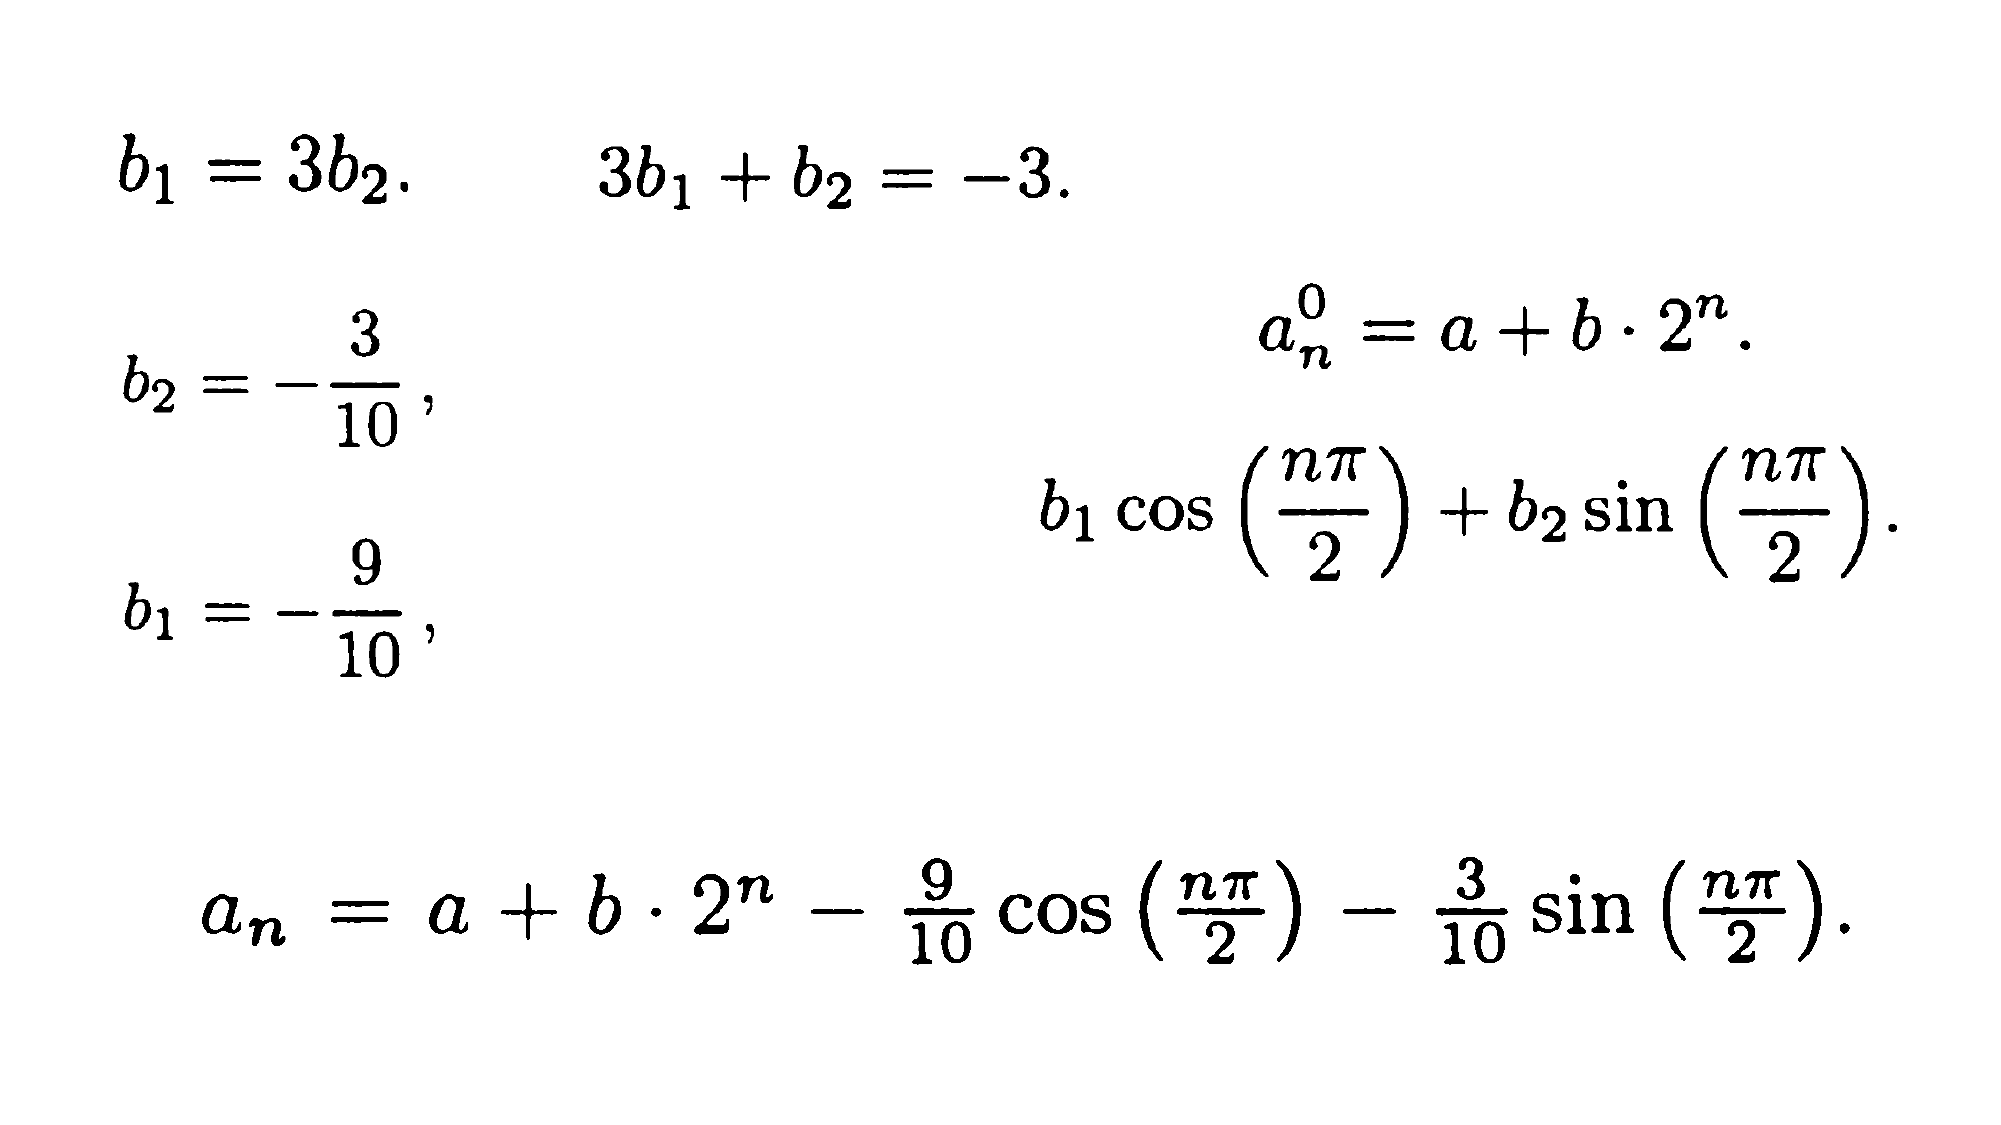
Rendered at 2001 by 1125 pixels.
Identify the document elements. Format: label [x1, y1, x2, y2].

picture [78, 104, 429, 230]
picture [576, 111, 1100, 223]
picture [78, 275, 493, 730]
picture [1013, 234, 1904, 584]
picture [167, 842, 1868, 985]
